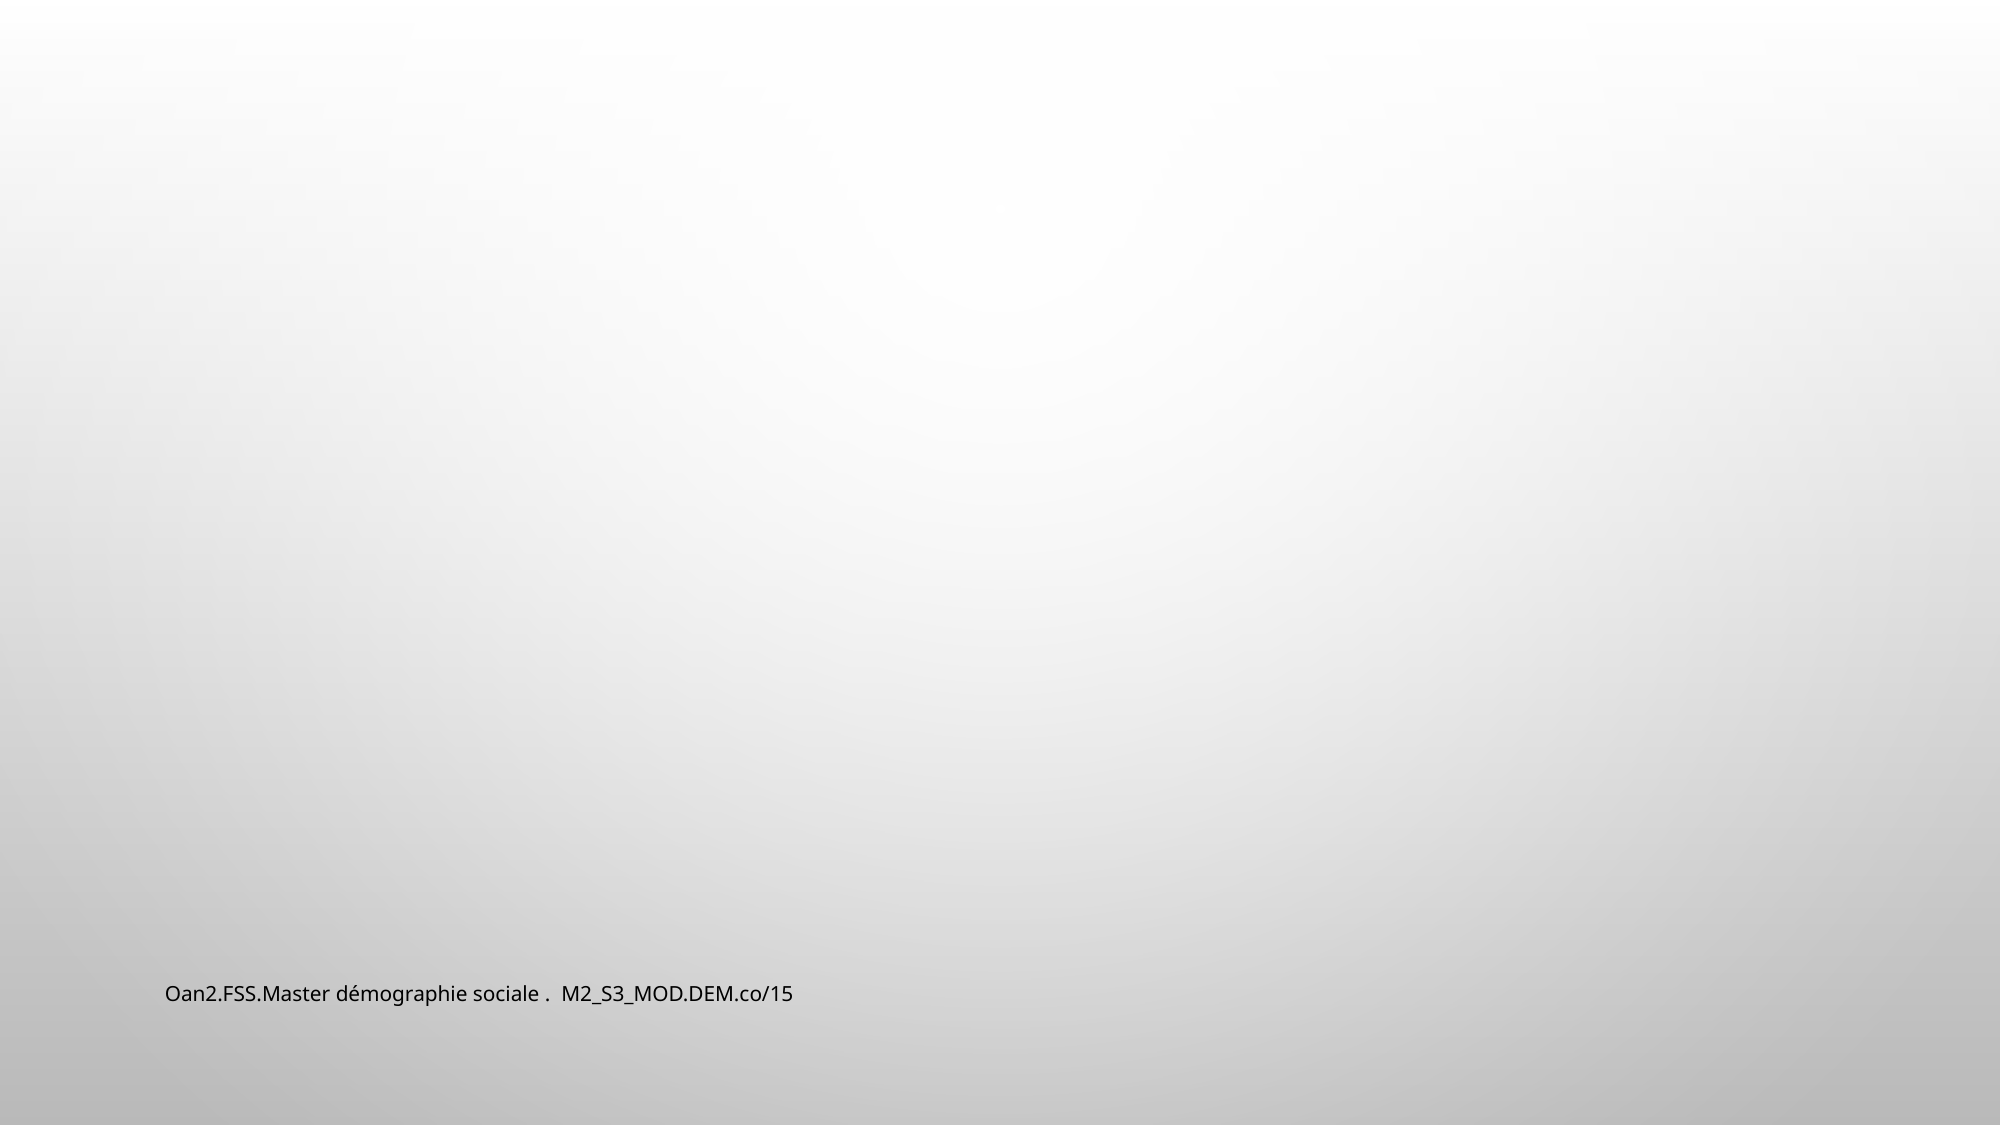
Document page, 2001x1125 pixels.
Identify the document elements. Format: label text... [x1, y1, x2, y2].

footer Oan2.FSS.Master démographie sociale . M2_S3_MOD.DEM.co/15 [149, 965, 1245, 1025]
picture [0, 0, 2000, 1125]
